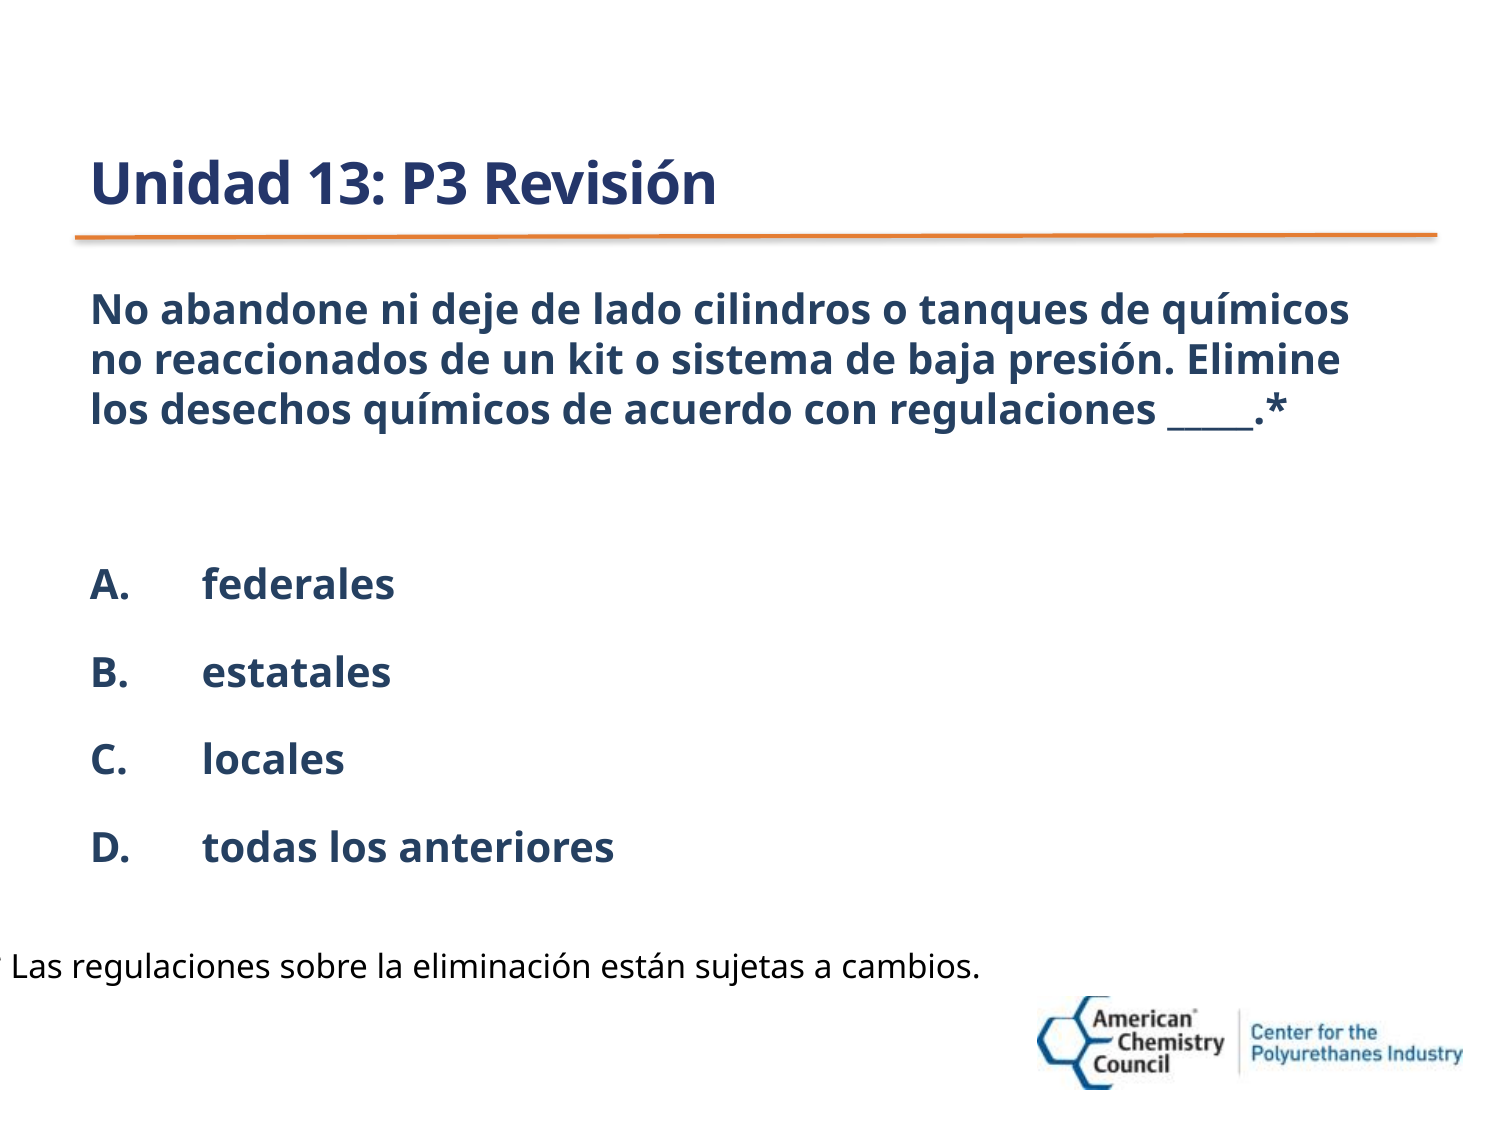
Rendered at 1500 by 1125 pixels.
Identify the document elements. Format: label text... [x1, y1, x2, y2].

list No abandone ni deje de lado cilindros o tanques de químicos no reaccionados de un kit o sistema de baja presión. Elimine los desechos químicos de acuerdo con regulaciones _____.* federales estatales locales todas los anteriores [75, 275, 1425, 988]
title Unidad 13: P3 Revisión [75, 125, 1250, 224]
picture [1037, 996, 1463, 1090]
text_box * Las regulaciones sobre la eliminación están sujetas a cambios. [0, 937, 1007, 993]
